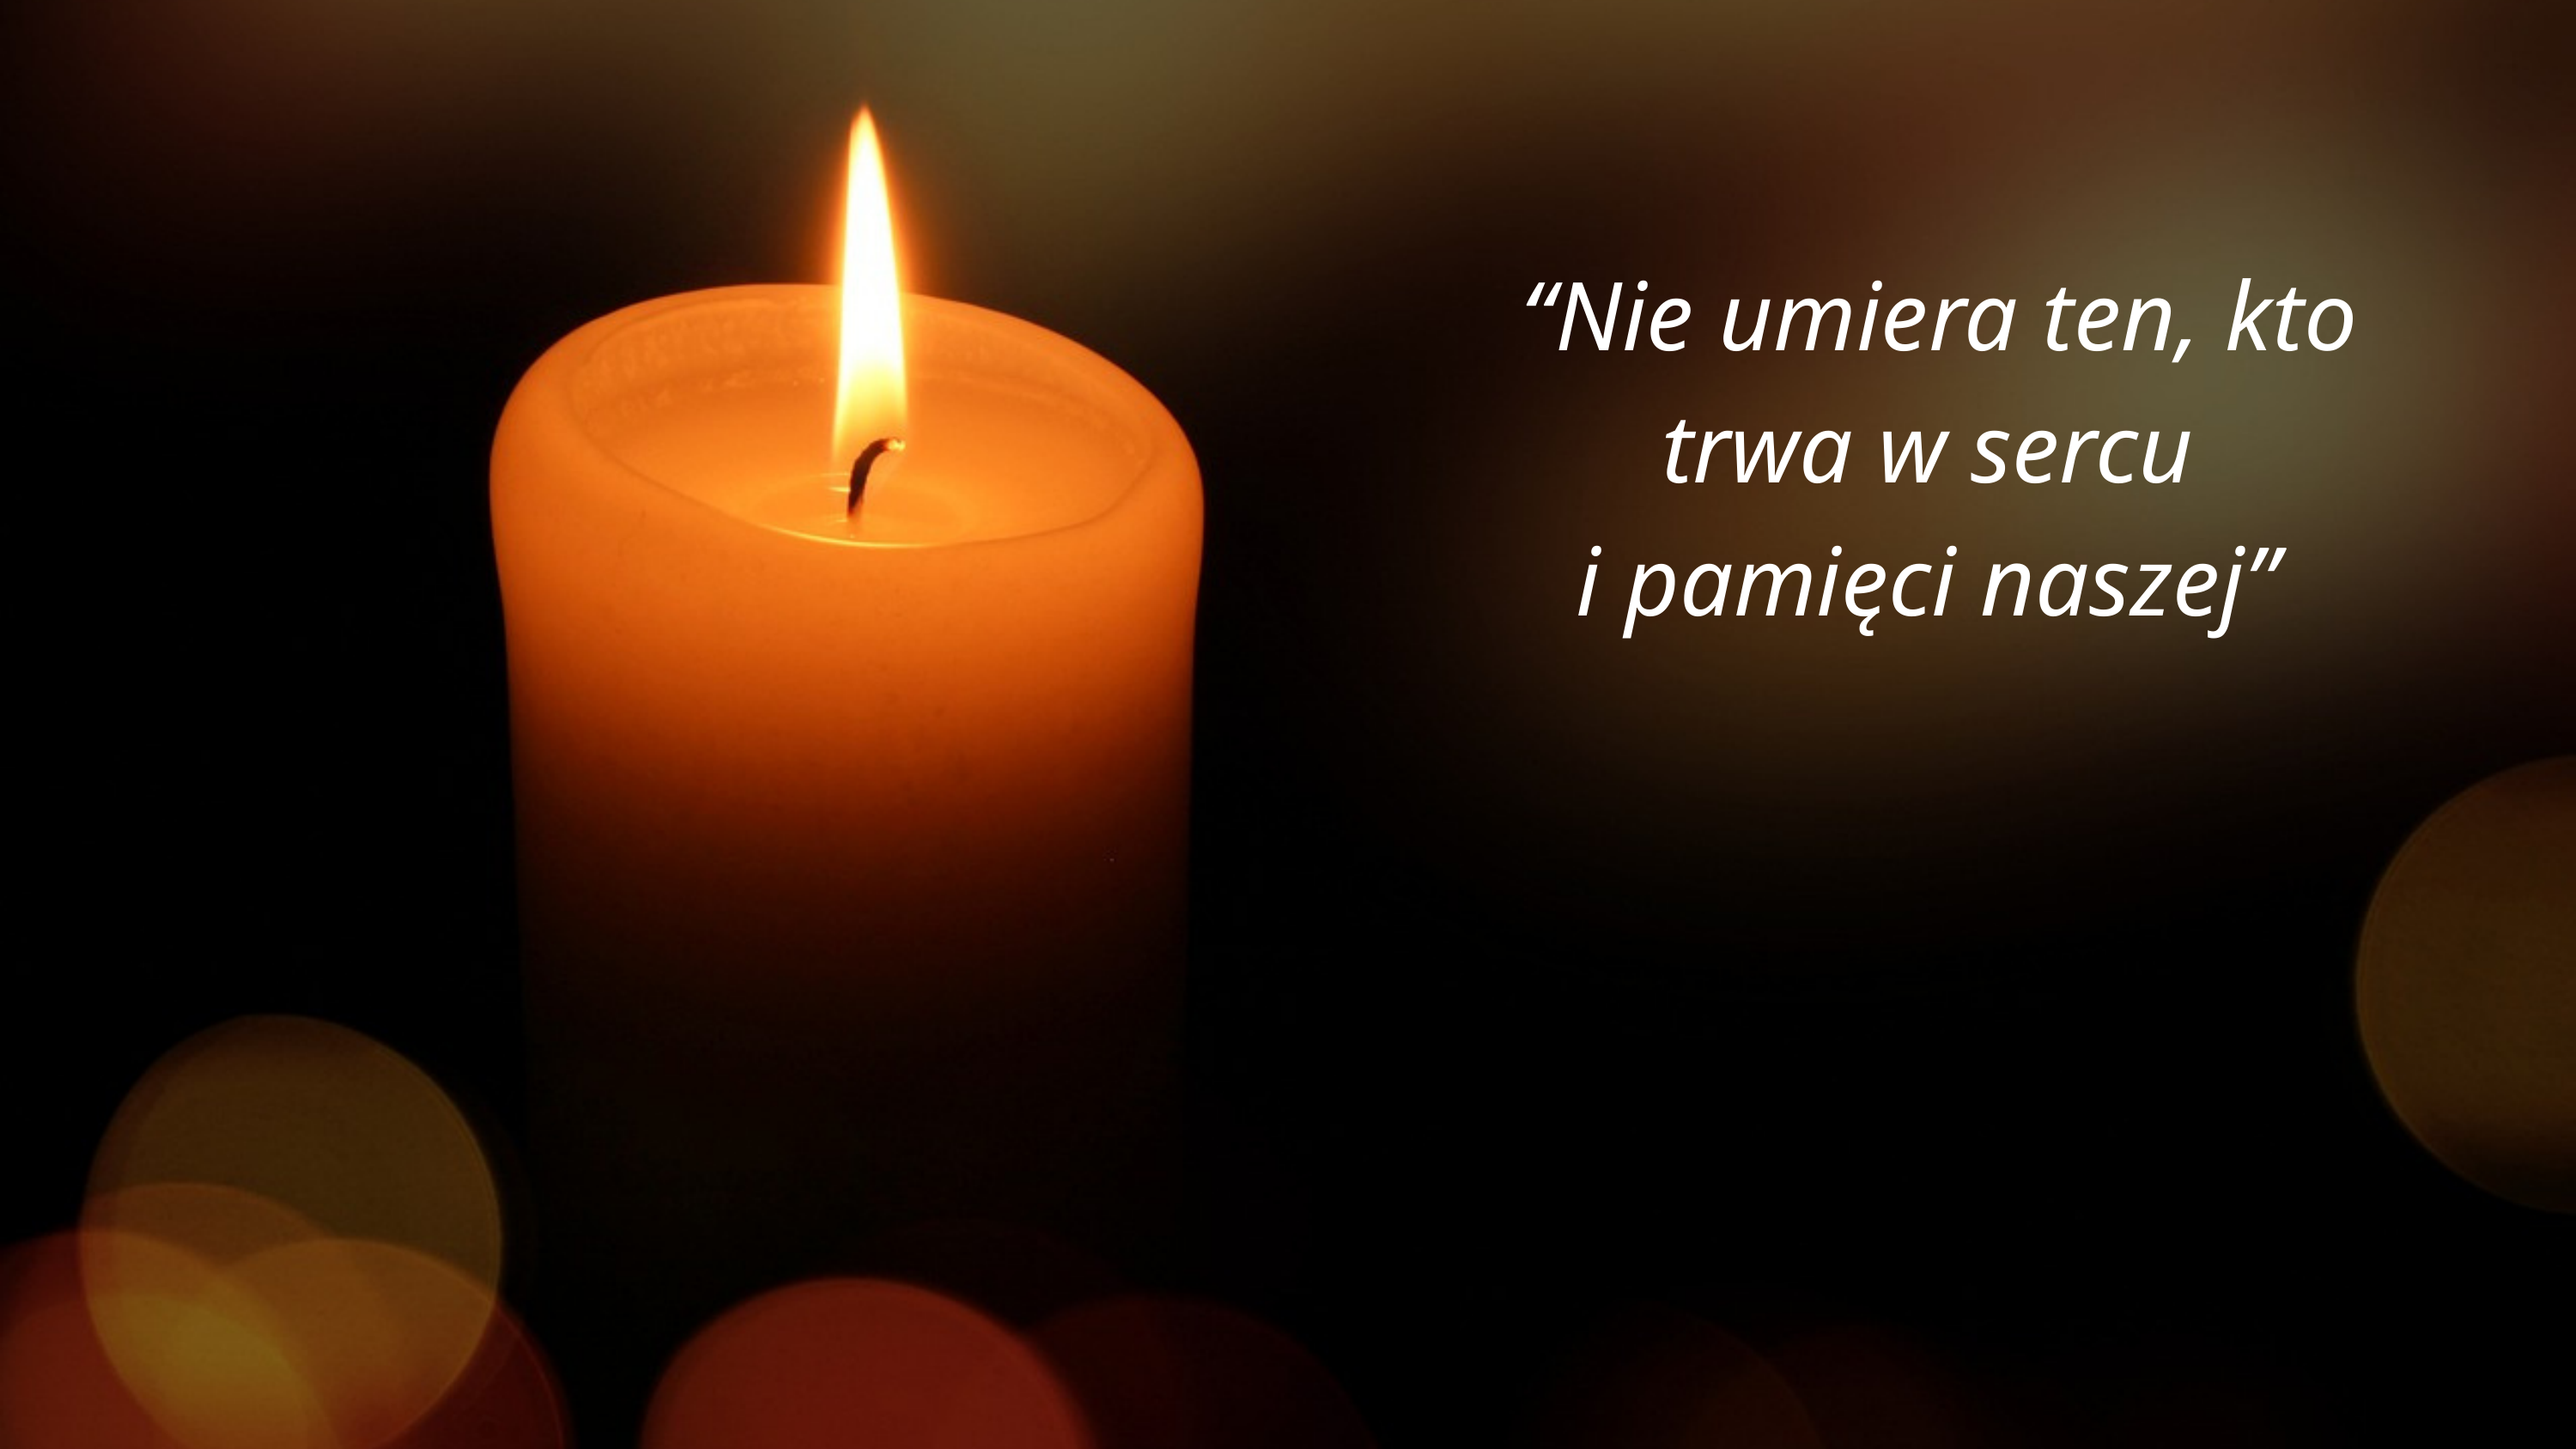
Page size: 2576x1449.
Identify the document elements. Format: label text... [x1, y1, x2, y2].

text_box “Nie umiera ten, kto trwa w sercu i pamięci naszej” [1449, 236, 2432, 635]
text_box [0, 0, 2576, 1449]
